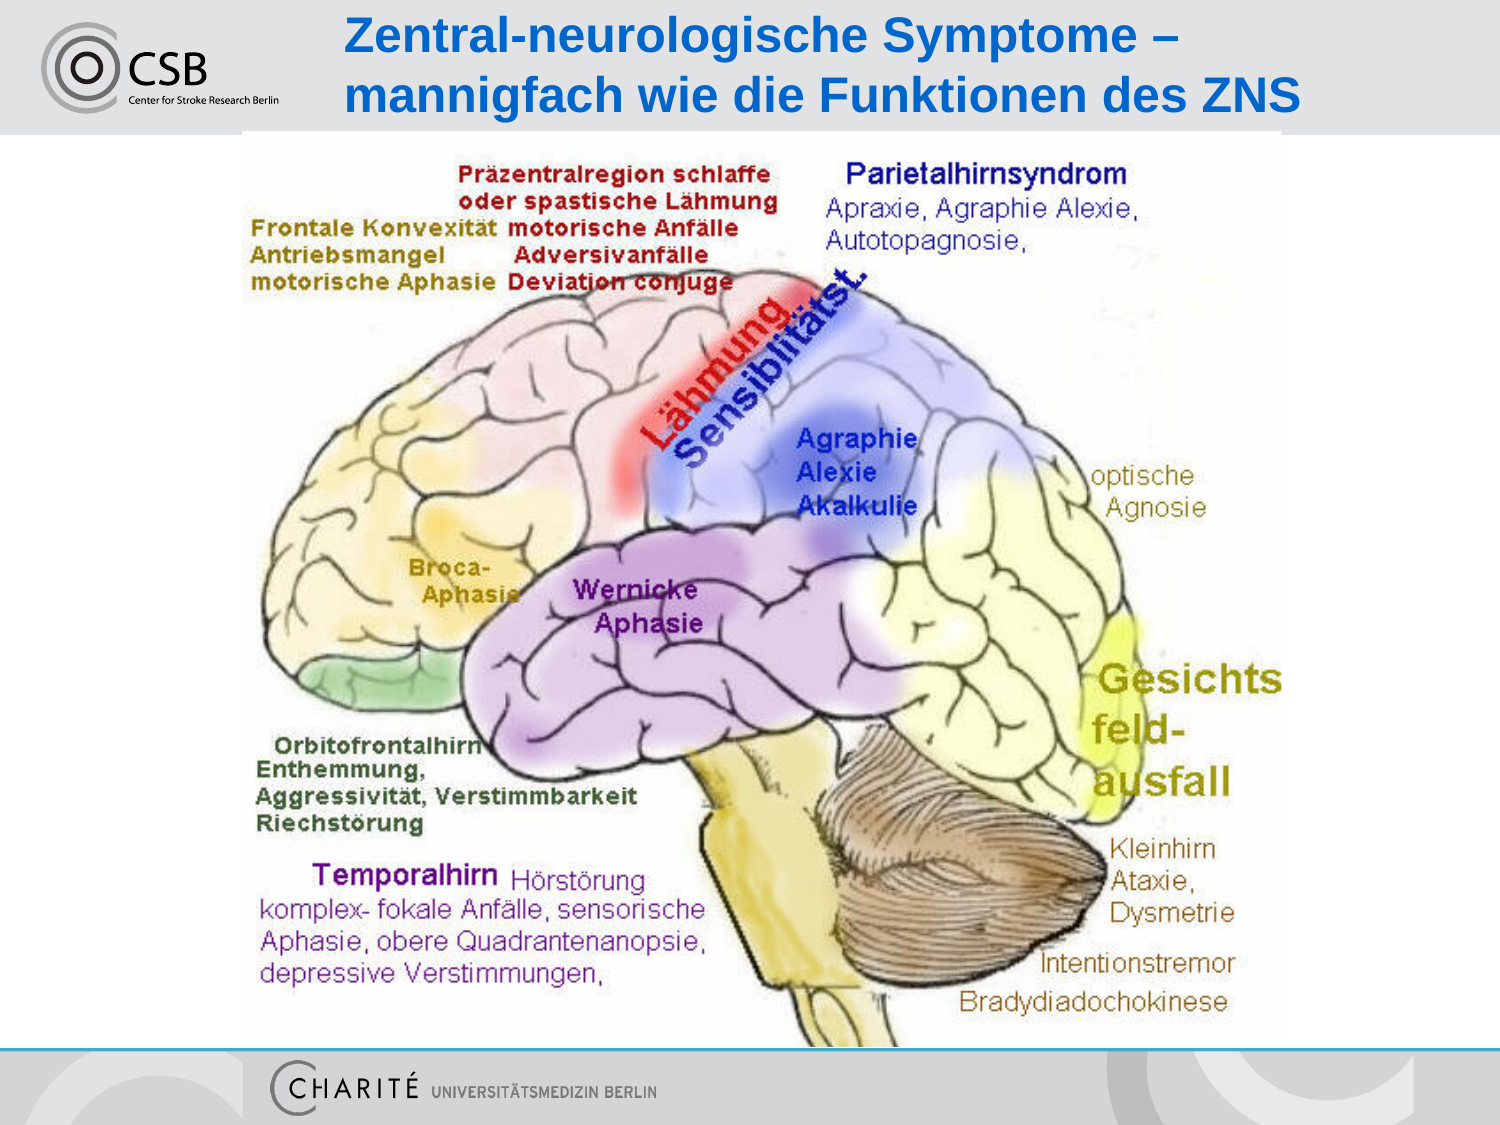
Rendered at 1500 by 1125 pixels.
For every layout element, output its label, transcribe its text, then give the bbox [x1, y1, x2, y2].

picture [241, 131, 1282, 1048]
picture [0, 1052, 1500, 1125]
text_box Zentral-neurologische Symptome – mannigfach wie die Funktionen des ZNS [328, 0, 1318, 131]
